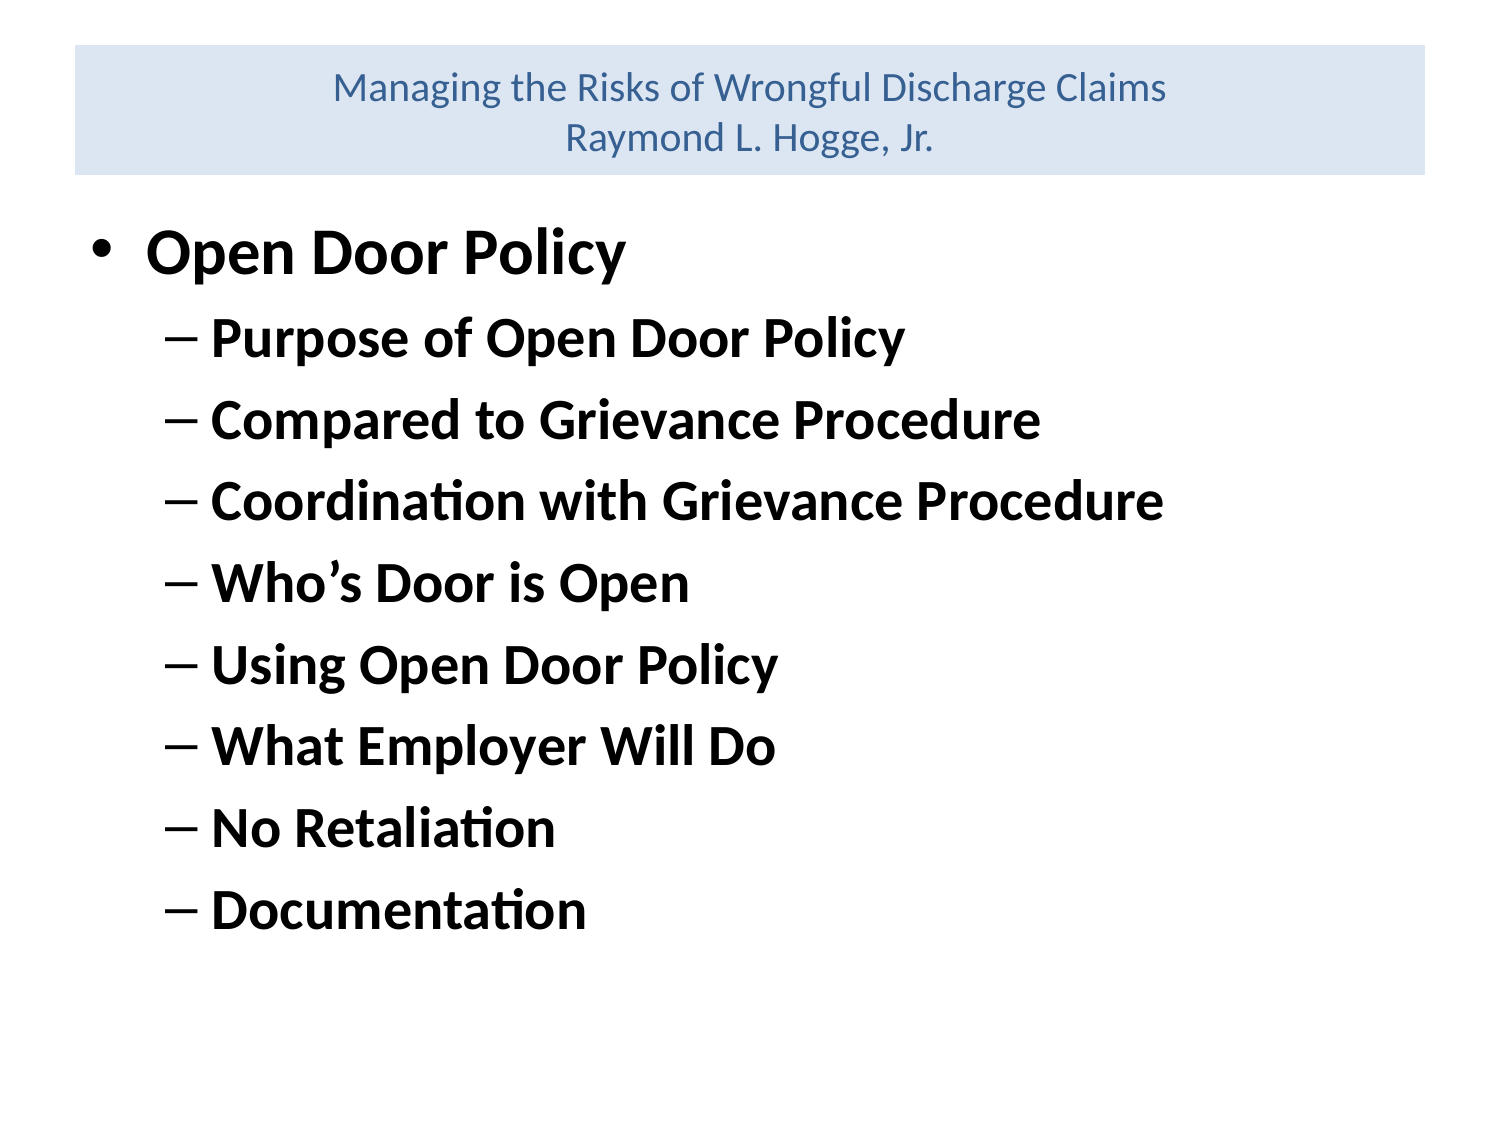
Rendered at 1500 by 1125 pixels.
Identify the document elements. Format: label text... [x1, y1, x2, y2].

list Open Door Policy Purpose of Open Door Policy Compared to Grievance Procedure Coordination with Grievance Procedure Who’s Door is Open Using Open Door Policy What Employer Will Do No Retaliation Documentation [75, 200, 1425, 1005]
title Managing the Risks of Wrongful Discharge Claims Raymond L. Hogge, Jr. [75, 45, 1425, 175]
